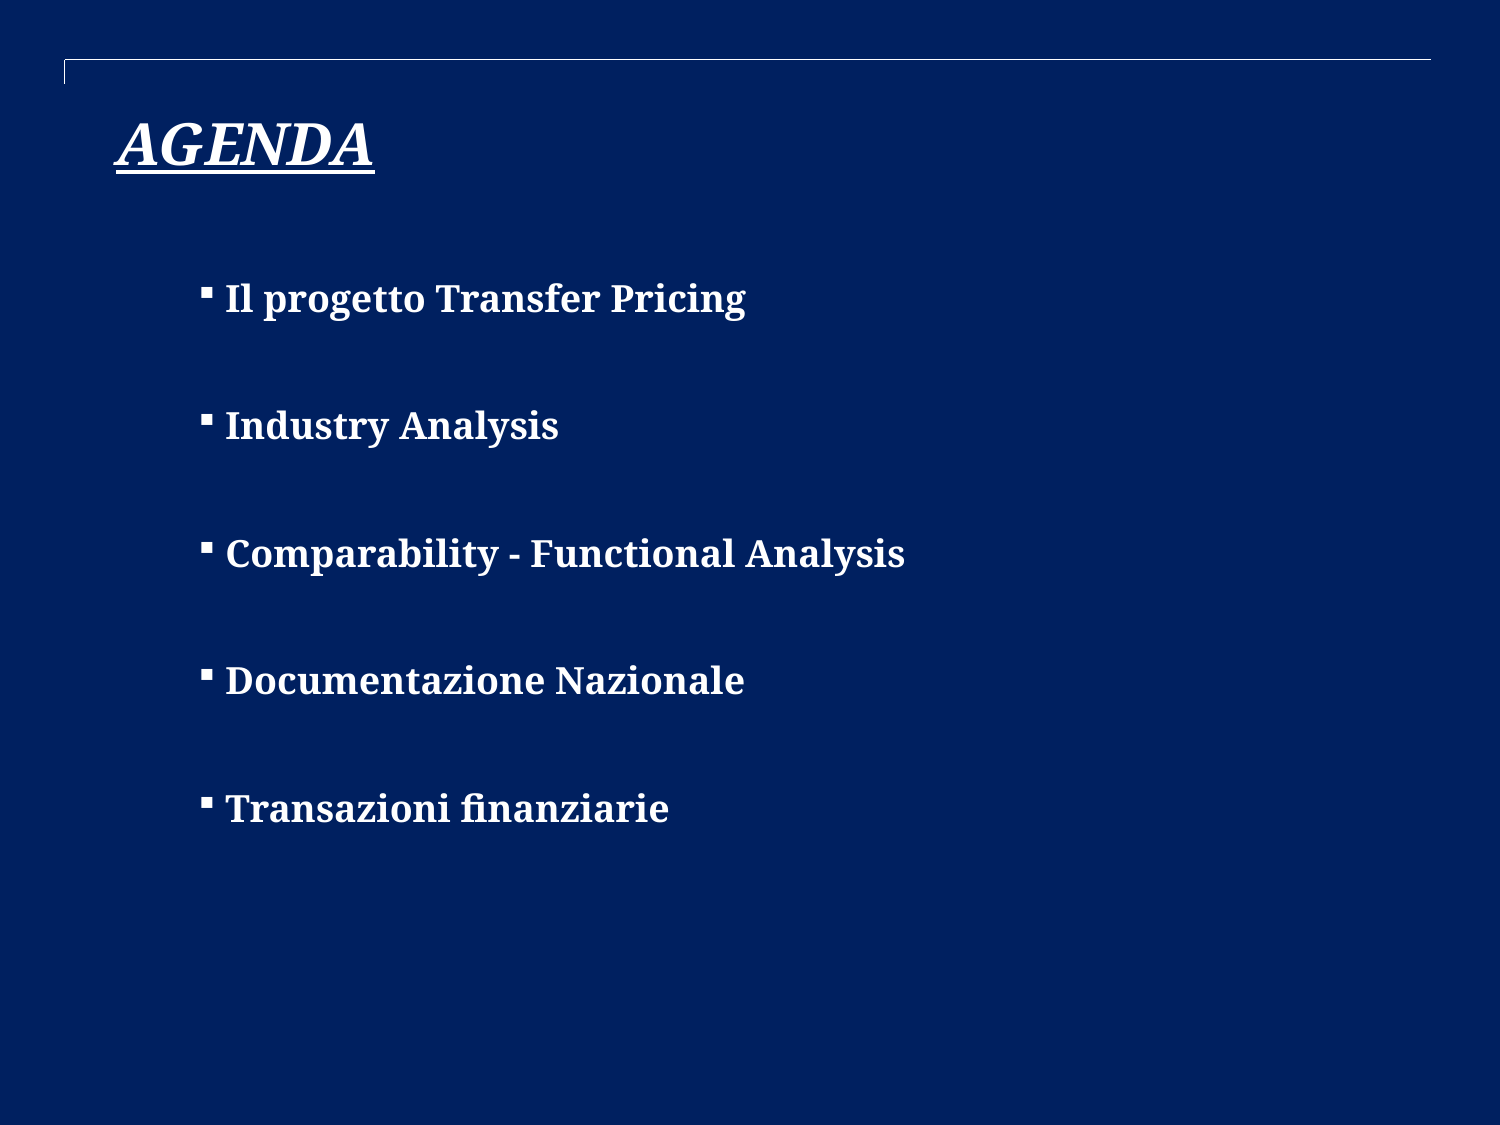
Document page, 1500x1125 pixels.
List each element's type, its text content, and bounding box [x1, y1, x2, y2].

text_box AGENDA [101, 99, 659, 185]
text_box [64, 59, 1432, 85]
text_box Il progetto Transfer Pricing Industry Analysis Comparability - Functional Analysis Documentazione Nazionale Transazioni finanziarie [183, 267, 1070, 894]
